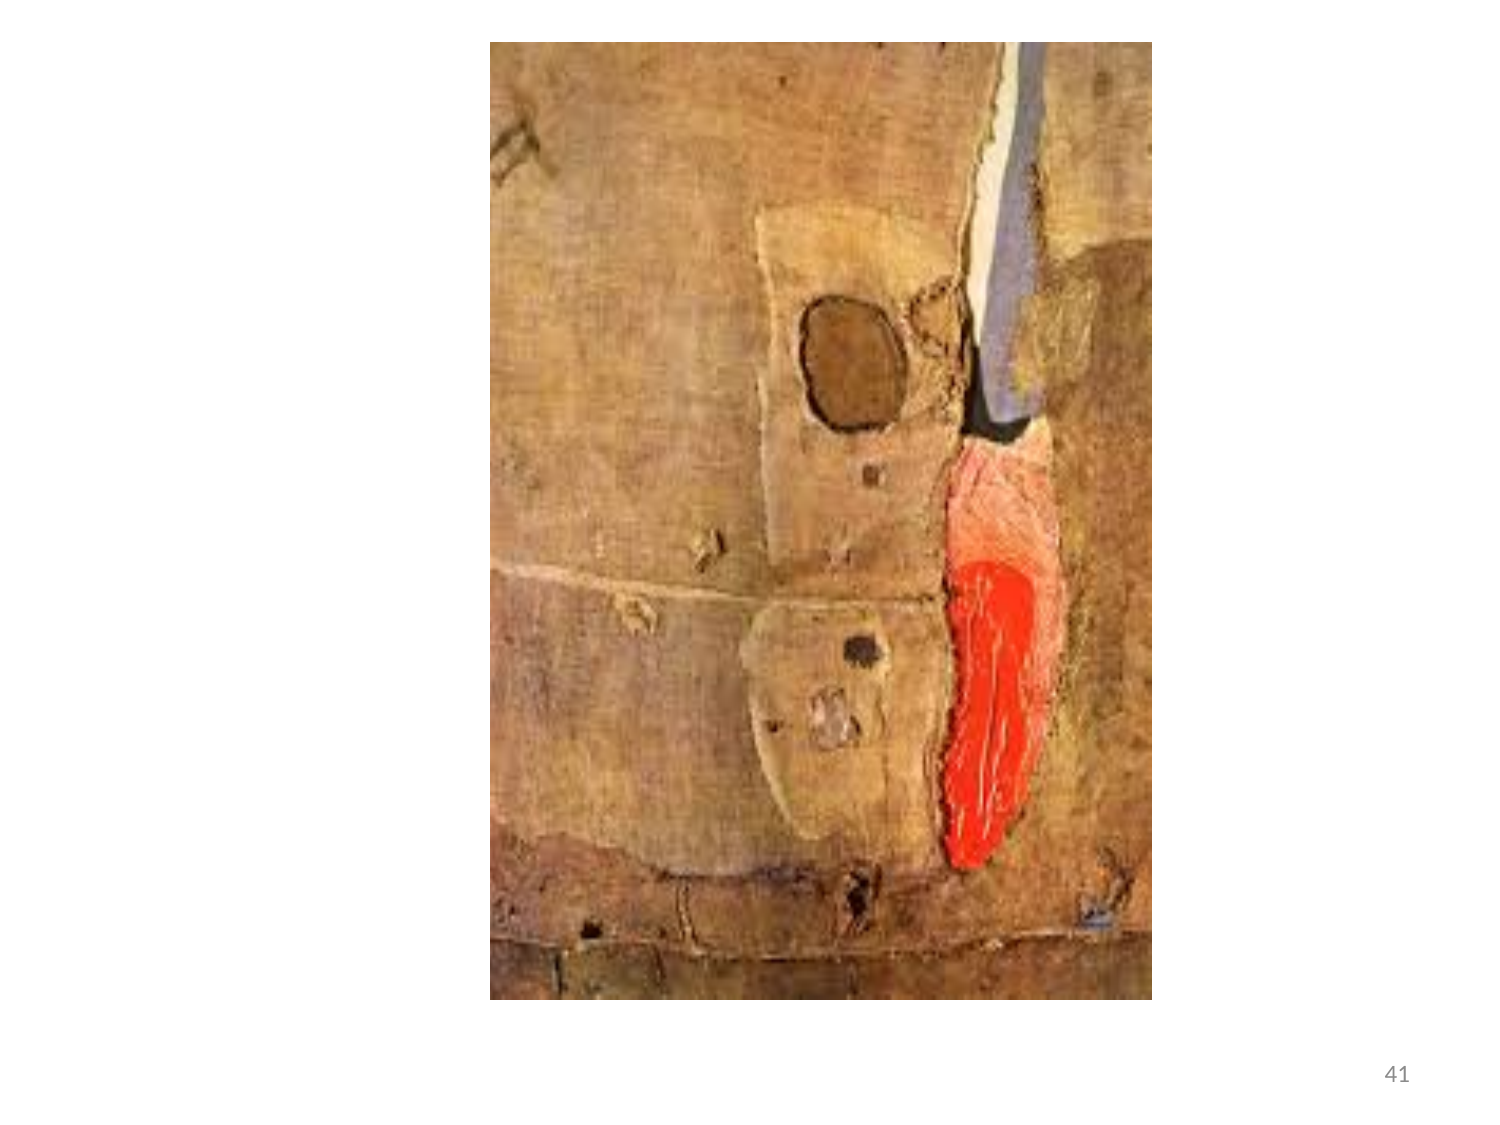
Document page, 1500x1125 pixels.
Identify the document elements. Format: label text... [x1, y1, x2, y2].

slide_number 41 [1074, 1042, 1425, 1103]
picture [489, 42, 1152, 1000]
